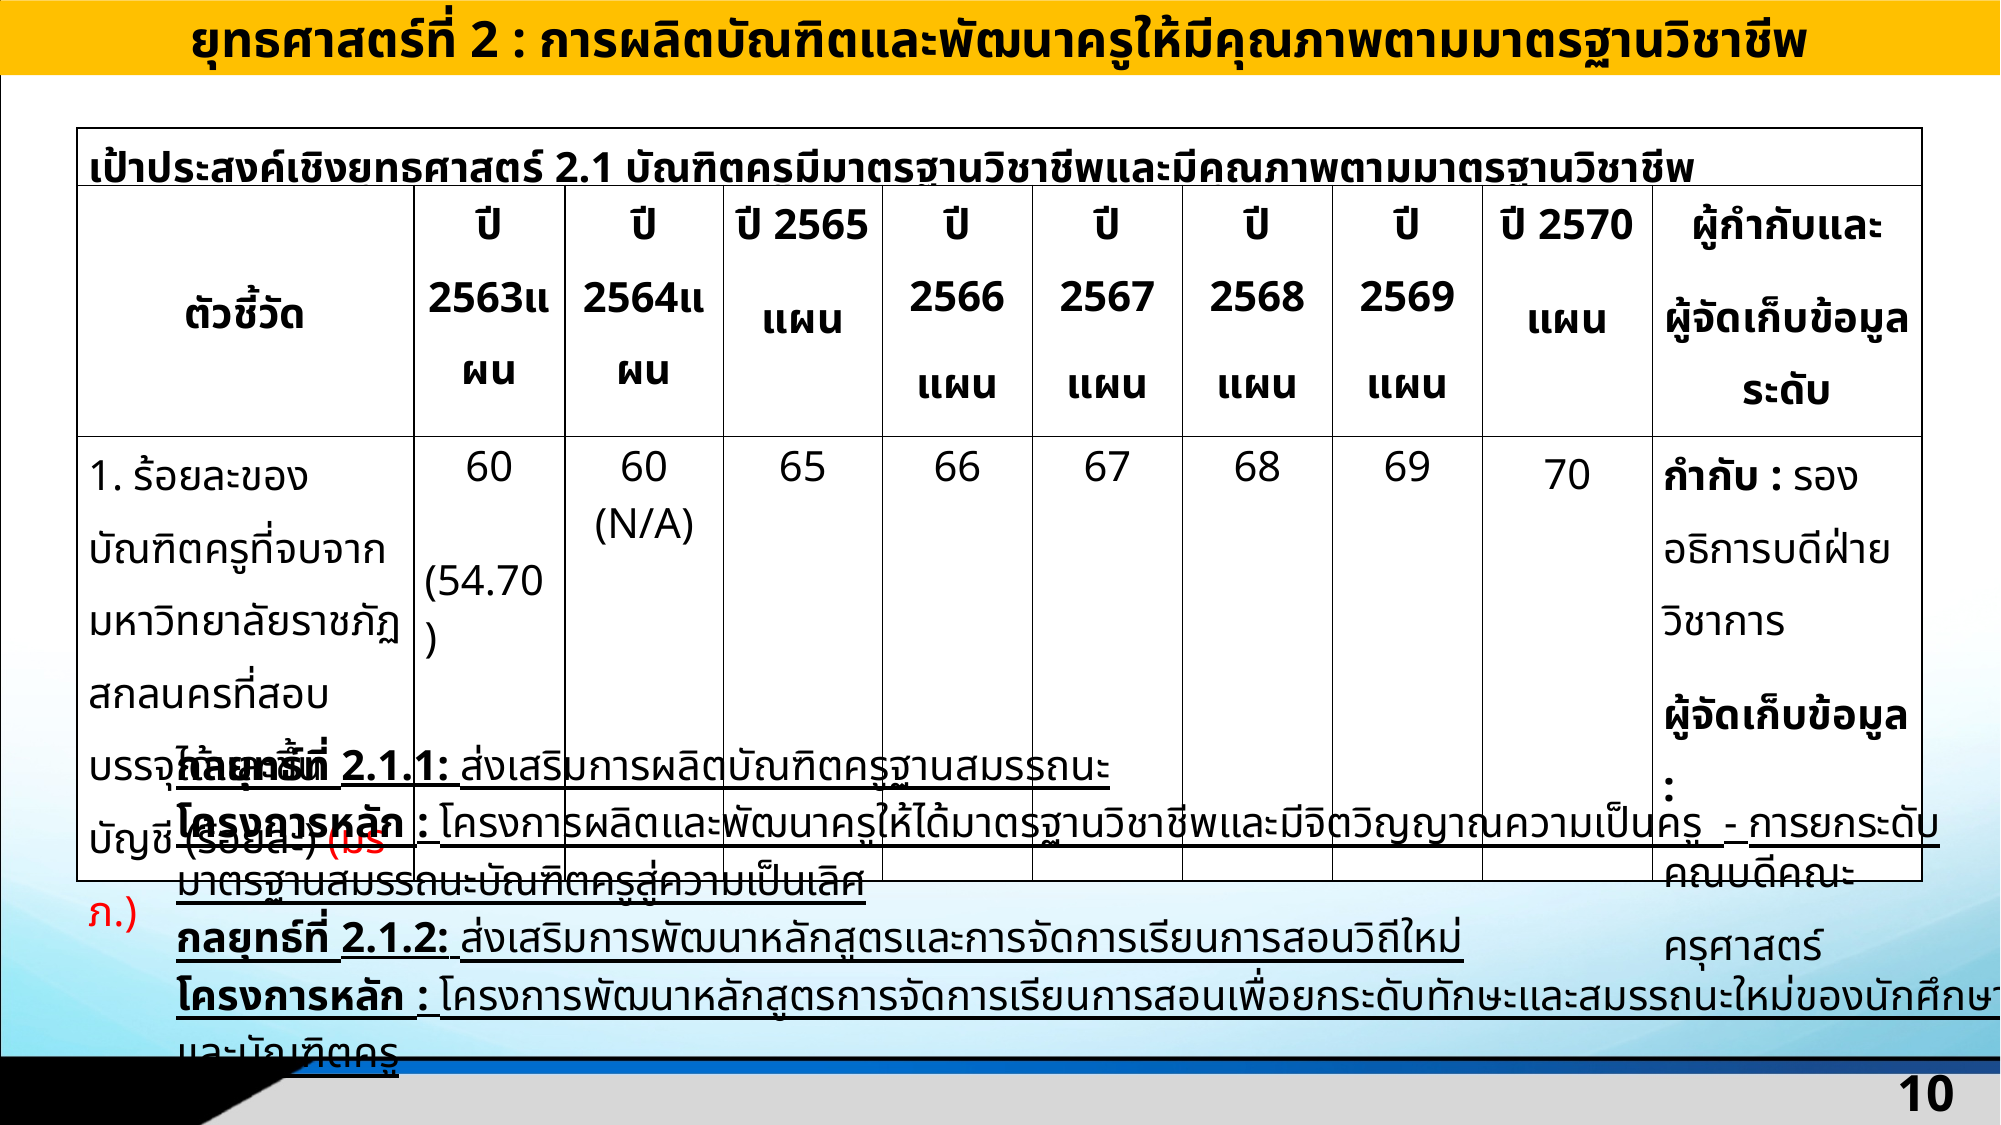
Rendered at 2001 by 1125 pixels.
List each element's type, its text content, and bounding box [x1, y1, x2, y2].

table_cell 67 [1033, 437, 1182, 723]
table_cell 69 [1333, 437, 1482, 723]
text_box กลยุทธ์ที่ 2.1.1: ส่งเสริมการผลิตบัณฑิตครูฐานสมรรถนะ โครงการหลัก : โครงการผลิตและพัฒนาครูให้ได้มาตรฐานวิชาชีพและมีจิตวิญญาณความเป็นครู - การยกระดับมาตรฐานสมรรถนะบัณฑิตครูสู่ความเป็นเลิศ กลยุทธ์ที่ 2.1.2: ส่งเสริมการพัฒนาหลักสูตรและการจัดการเรียนการสอนวิถีใหม่ โครงการหลัก : โครงการพัฒนาหลักสูตรการจัดการเรียนการสอนเพื่อยกระดับทักษะและสมรรถนะใหม่ของนักศึกษาและบัณฑิตครู [161, 723, 2000, 1084]
table_cell ผู้กำกับและ ผู้จัดเก็บข้อมูลระดับมหาวิทยาลัย [1653, 186, 1921, 436]
table_cell ปี 2570 แผน [1483, 186, 1652, 436]
picture [0, 0, 2001, 1125]
table_cell ปี 2564แผน (ผล) [566, 186, 723, 436]
table_cell 1. ร้อยละของบัณฑิตครูที่จบจากมหาวิทยาลัยราชภัฏสกลนครที่สอบบรรจุได้และขึ้นบัญชี (ร้อยละ) (มรภ.) [78, 437, 413, 880]
table_cell ปี 2566 แผน [883, 186, 1032, 436]
table_cell 70 [1483, 437, 1652, 723]
table_cell ปี 2563แผน (ผล) [415, 186, 564, 436]
table_cell 68 [1183, 437, 1332, 723]
table_cell 60 (N/A) [566, 437, 723, 723]
table_cell ปี 2569 แผน [1333, 186, 1482, 436]
text_box ยุทธศาสตร์ที่ 2 : การผลิตบัณฑิตและพัฒนาครูให้มีคุณภาพตามมาตรฐานวิชาชีพ [0, 0, 2000, 76]
slide_number 10 [1867, 1084, 1970, 1125]
table_cell 66 [883, 437, 1032, 723]
table_cell 65 [724, 437, 882, 723]
table_cell ปี 2565 แผน [724, 186, 882, 436]
table_cell กำกับ : รองอธิการบดีฝ่ายวิชาการ ผู้จัดเก็บข้อมูล : คณบดีคณะครุศาสตร์ [1653, 437, 1921, 723]
table_cell 60 (54.70) [415, 437, 564, 723]
table_cell ปี 2568 แผน [1183, 186, 1332, 436]
table_cell ตัวชี้วัด [78, 186, 413, 436]
table_header เป้าประสงค์เชิงยุทธศาสตร์ 2.1 บัณฑิตครูมีมาตรฐานวิชาชีพและมีคุณภาพตามมาตรฐานวิชาชีพ [78, 129, 1921, 185]
table_cell ปี 2567 แผน [1033, 186, 1182, 436]
